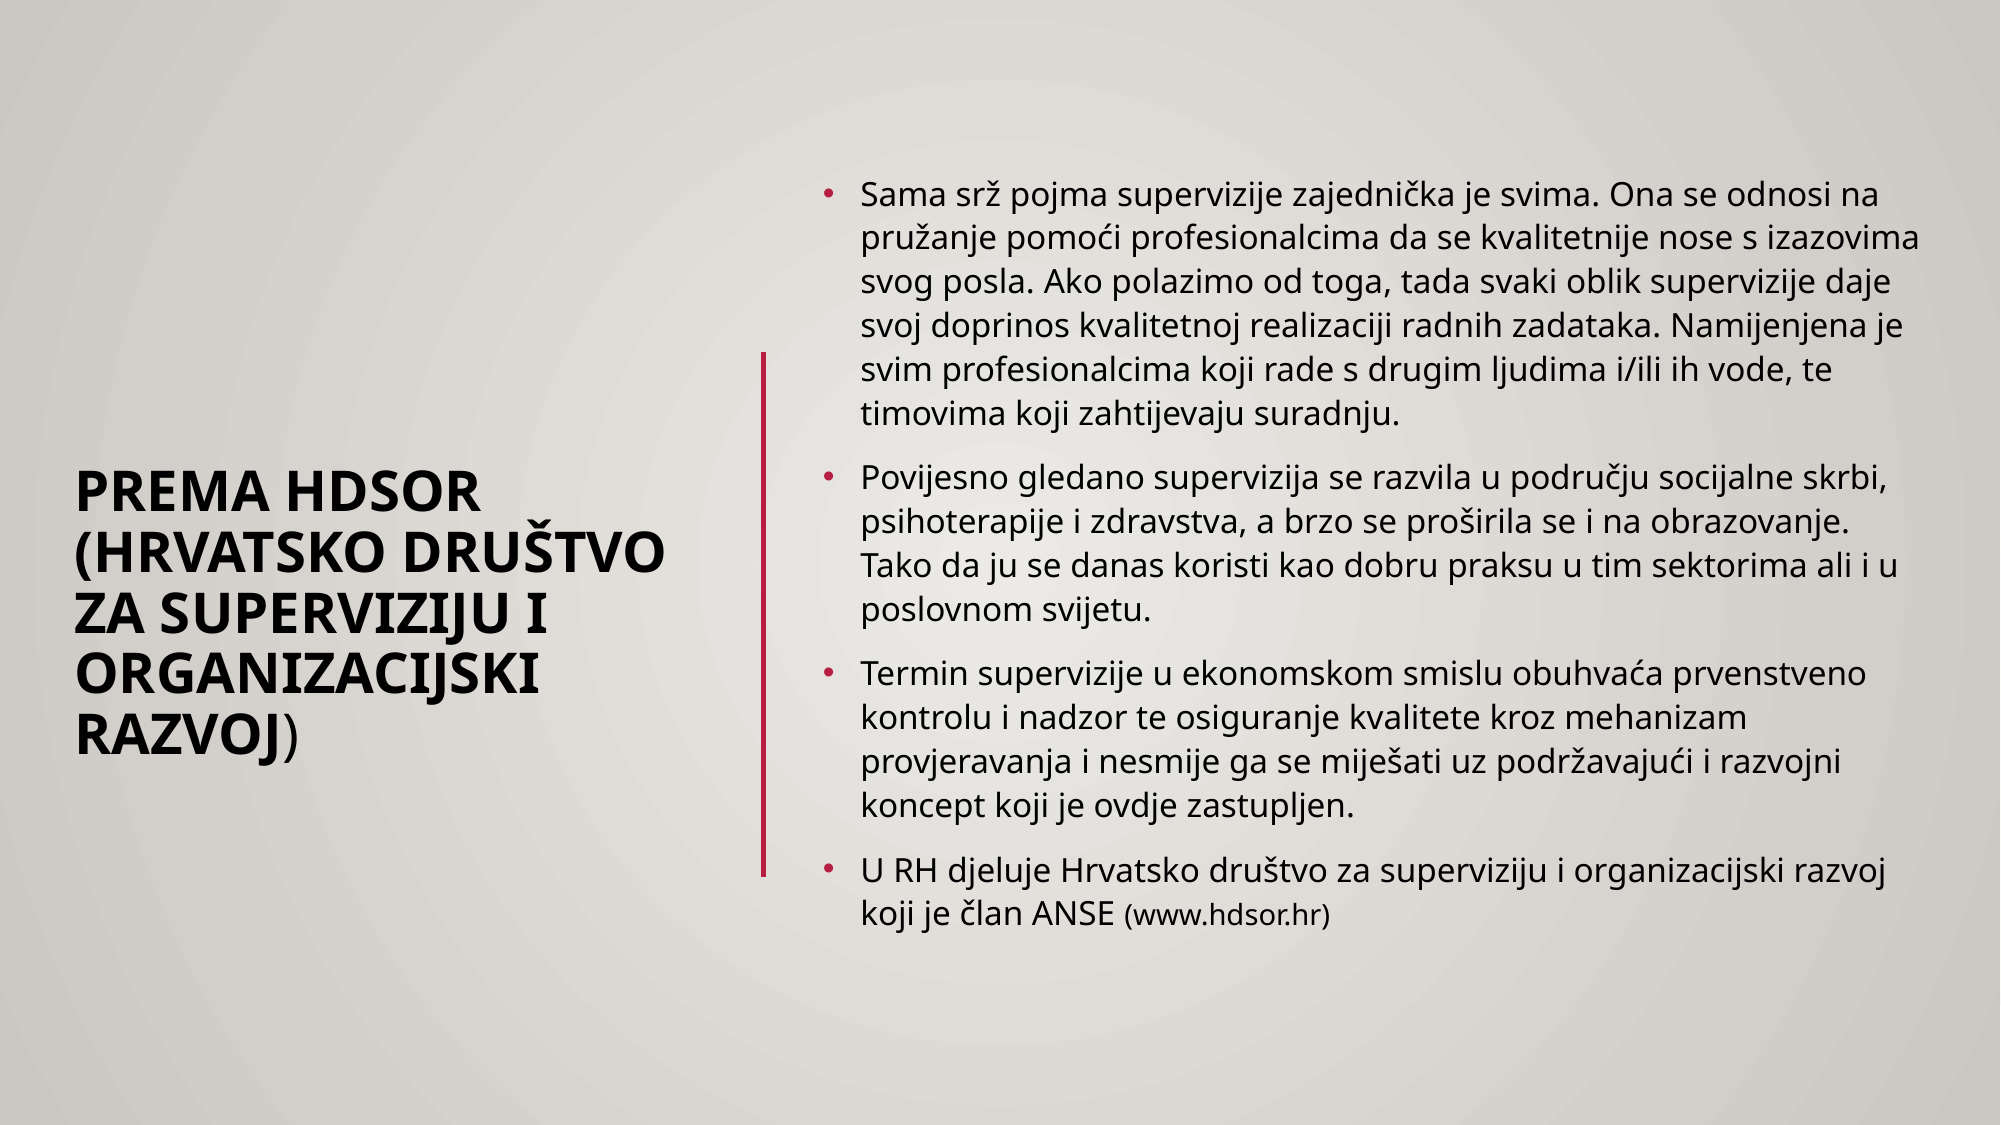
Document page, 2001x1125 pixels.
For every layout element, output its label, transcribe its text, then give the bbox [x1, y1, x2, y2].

text_box [0, 0, 2000, 1125]
title Prema HDSOR (Hrvatsko društvo za superviziju i organizacijski razvoj) [59, 262, 720, 968]
list Sama srž pojma supervizije zajednička je svima. Ona se odnosi na pružanje pomoći profesionalcima da se kvalitetnije nose s izazovima svog posla. Ako polazimo od toga, tada svaki oblik supervizije daje svoj doprinos kvalitetnoj realizaciji radnih zadataka. Namijenjena je svim profesionalcima koji rade s drugim ljudima i/ili ih vode, te timovima koji zahtijevaju suradnju. Povijesno gledano supervizija se razvila u području socijalne skrbi, psihoterapije i zdravstva, a brzo se proširila se i na obrazovanje. Tako da ju se danas koristi kao dobru praksu u tim sektorima ali i u poslovnom svijetu. Termin supervizije u ekonomskom smislu obuhvaća prvenstveno kontrolu i nadzor te osiguranje kvalitete kroz mehanizam provjeravanja i nesmije ga se miješati uz podržavajući i razvojni koncept koji je ovdje zastupljen. U RH djeluje Hrvatsko društvo za superviziju i organizacijski razvoj koji je član ANSE (www.hdsor.hr) [807, 101, 1941, 1060]
